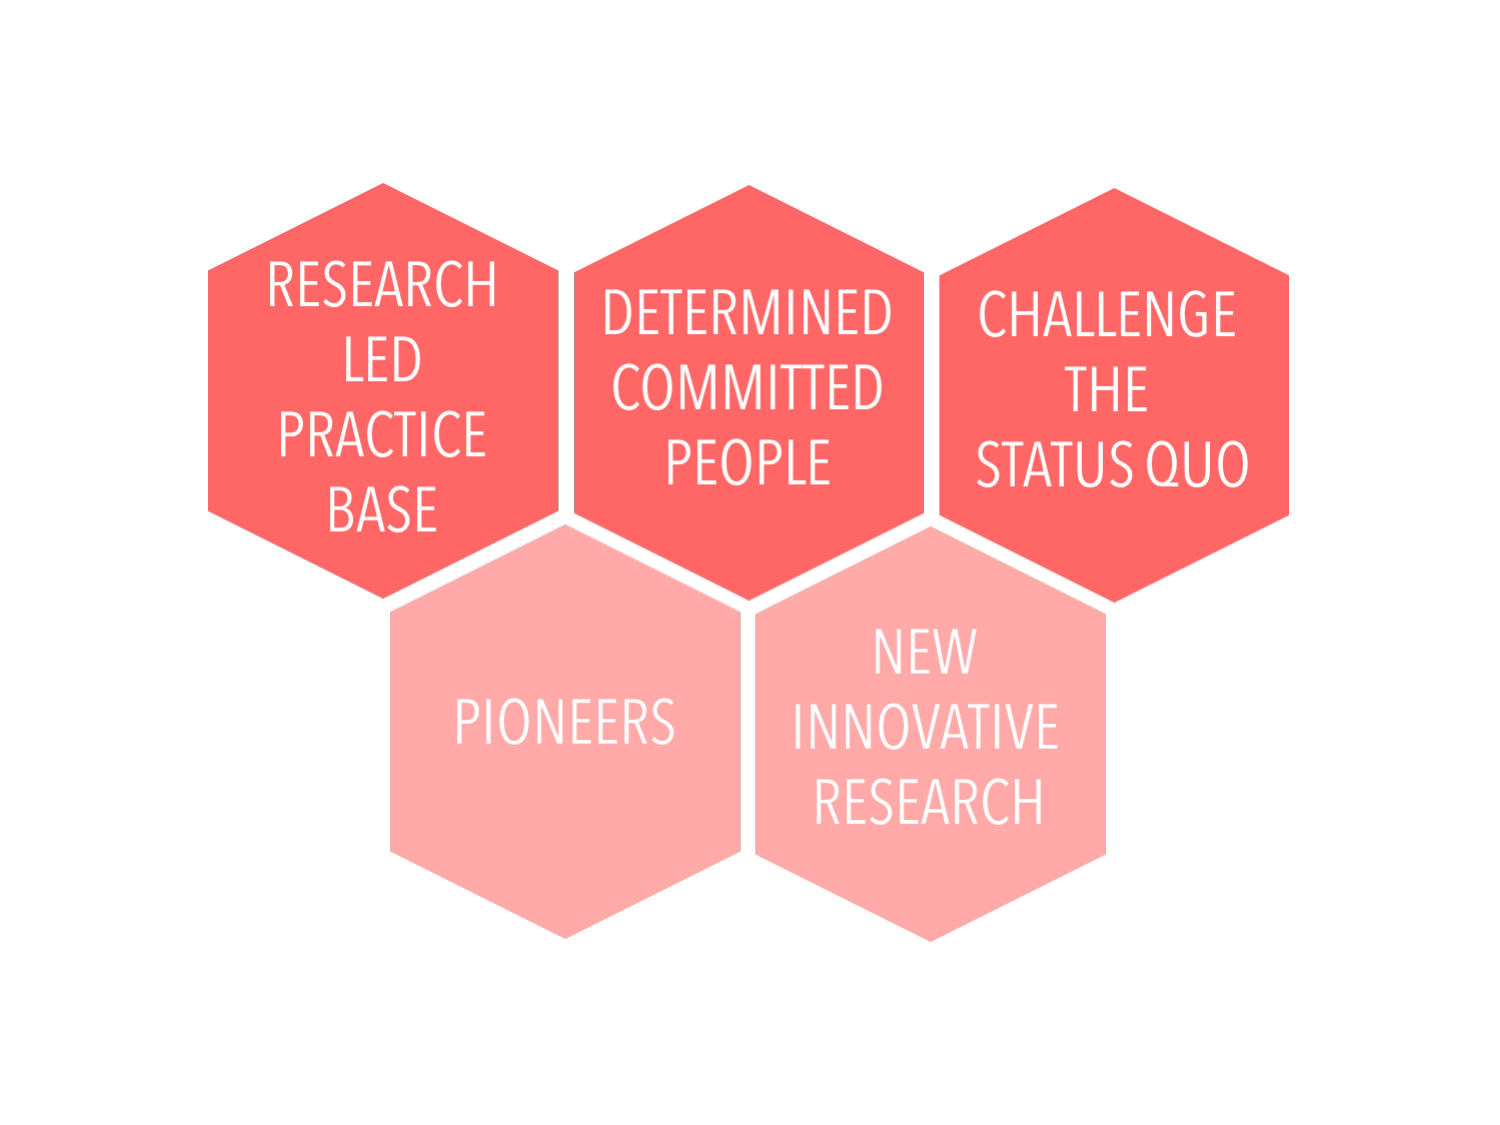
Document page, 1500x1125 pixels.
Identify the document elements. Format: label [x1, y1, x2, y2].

picture [208, 183, 1290, 942]
